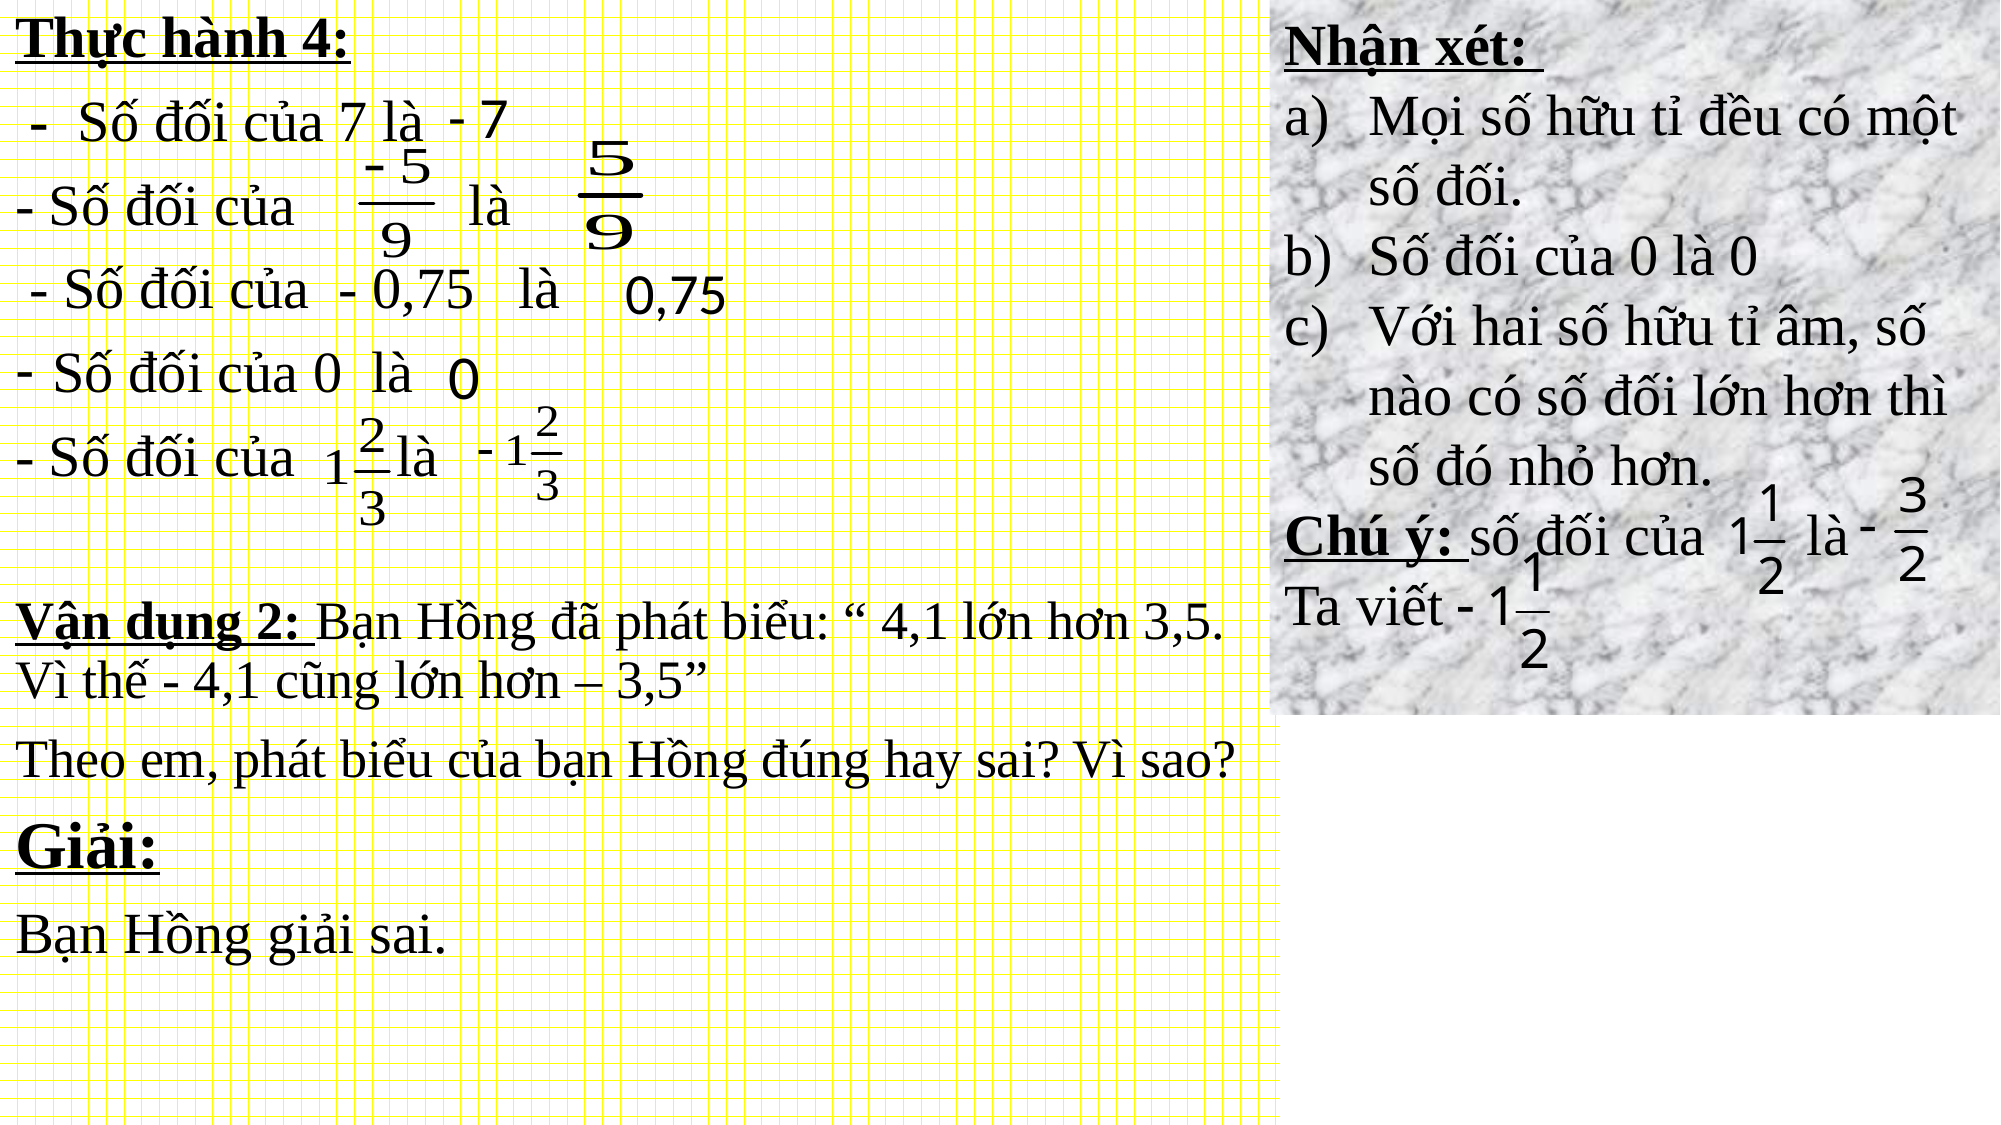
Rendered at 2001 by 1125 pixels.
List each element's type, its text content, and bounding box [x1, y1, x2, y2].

text_box 0,75 [610, 249, 804, 334]
text_box 0 [433, 329, 646, 420]
list Thực hành 4: - Số đối của 7 là - Số đối của là - Số đối của - 0,75 là Số đối của 0 là - Số đối của là Vận dụng 2: Bạn Hồng đã phát biểu: “ 4,1 lớn hơn 3,5. Vì thế - 4,1 cũng lớn hơn – 3,5” Theo em, phát biểu của bạn Hồng đúng hay sai? Vì sao? Giải: Bạn Hồng giải sai. [0, 0, 1281, 1125]
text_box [1450, 534, 1557, 677]
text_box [320, 403, 402, 536]
text_box Nhận xét: Mọi số hữu tỉ đều có một số đối. Số đối của 0 là 0 Với hai số hữu tỉ âm, số nào có số đối lớn hơn thì số đó nhỏ hơn. Chú ý: số đối của là Ta viết [1269, 0, 2000, 715]
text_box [562, 125, 662, 260]
text_box - 7 [433, 72, 611, 158]
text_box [348, 133, 450, 268]
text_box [1725, 467, 1792, 603]
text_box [1853, 461, 1937, 590]
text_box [469, 393, 574, 510]
